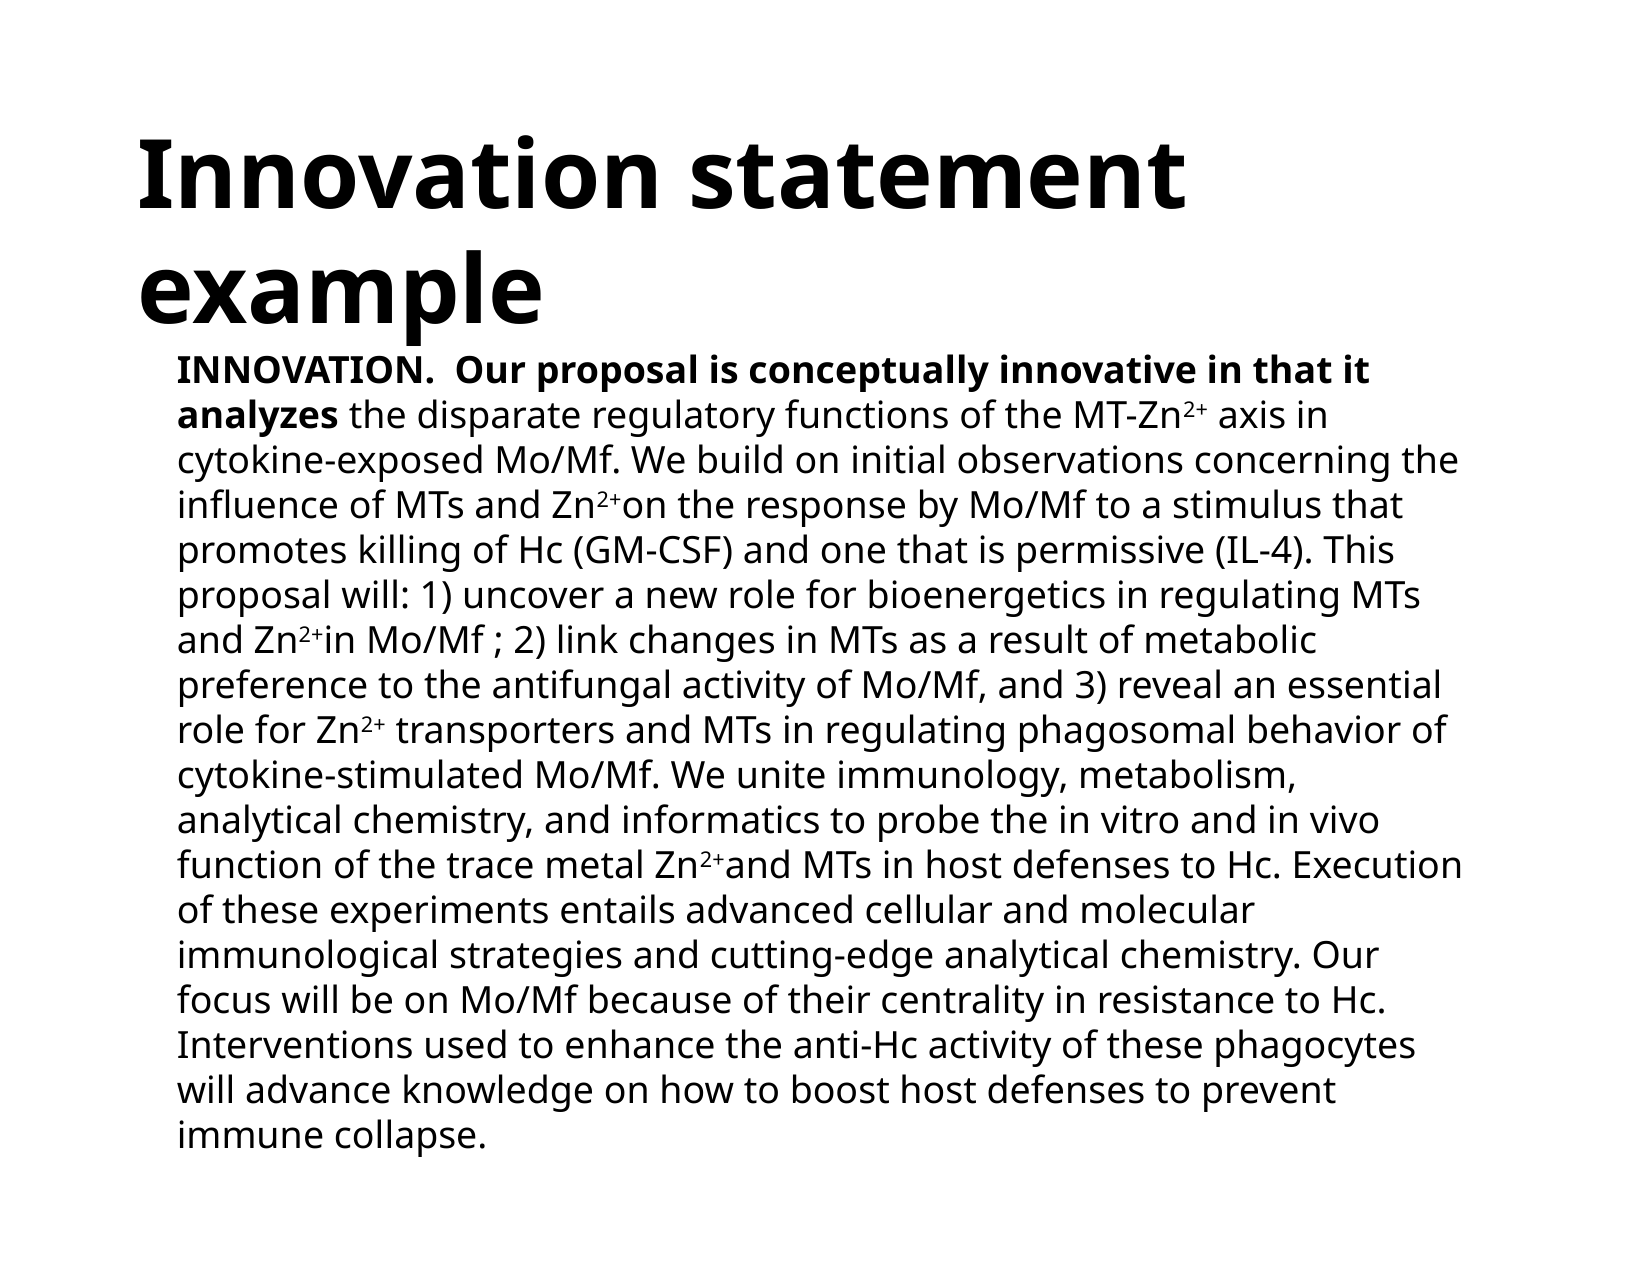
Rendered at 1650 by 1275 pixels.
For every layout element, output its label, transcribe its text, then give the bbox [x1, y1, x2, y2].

list INNOVATION. Our proposal is conceptually innovative in that it analyzes the disparate regulatory functions of the MT-Zn2+ axis in cytokine-exposed Mo/Mf. We build on initial observations concerning the influence of MTs and Zn2+on the response by Mo/Mf to a stimulus that promotes killing of Hc (GM-CSF) and one that is permissive (IL-4). This proposal will: 1) uncover a new role for bioenergetics in regulating MTs and Zn2+in Mo/Mf ; 2) link changes in MTs as a result of metabolic preference to the antifungal activity of Mo/Mf, and 3) reveal an essential role for Zn2+ transporters and MTs in regulating phagosomal behavior of cytokine-stimulated Mo/Mf. We unite immunology, metabolism, analytical chemistry, and informatics to probe the in vitro and in vivo function of the trace metal Zn2+and MTs in host defenses to Hc. Execution of these experiments entails advanced cellular and molecular immunological strategies and cutting-edge analytical chemistry. Our focus will be on Mo/Mf because of their centrality in resistance to Hc. Interventions used to enhance the anti-Hc activity of these phagocytes will advance knowledge on how to boost host defenses to prevent immune col­lapse. [176, 346, 1474, 1179]
title Innovation statement example [137, 112, 1613, 275]
